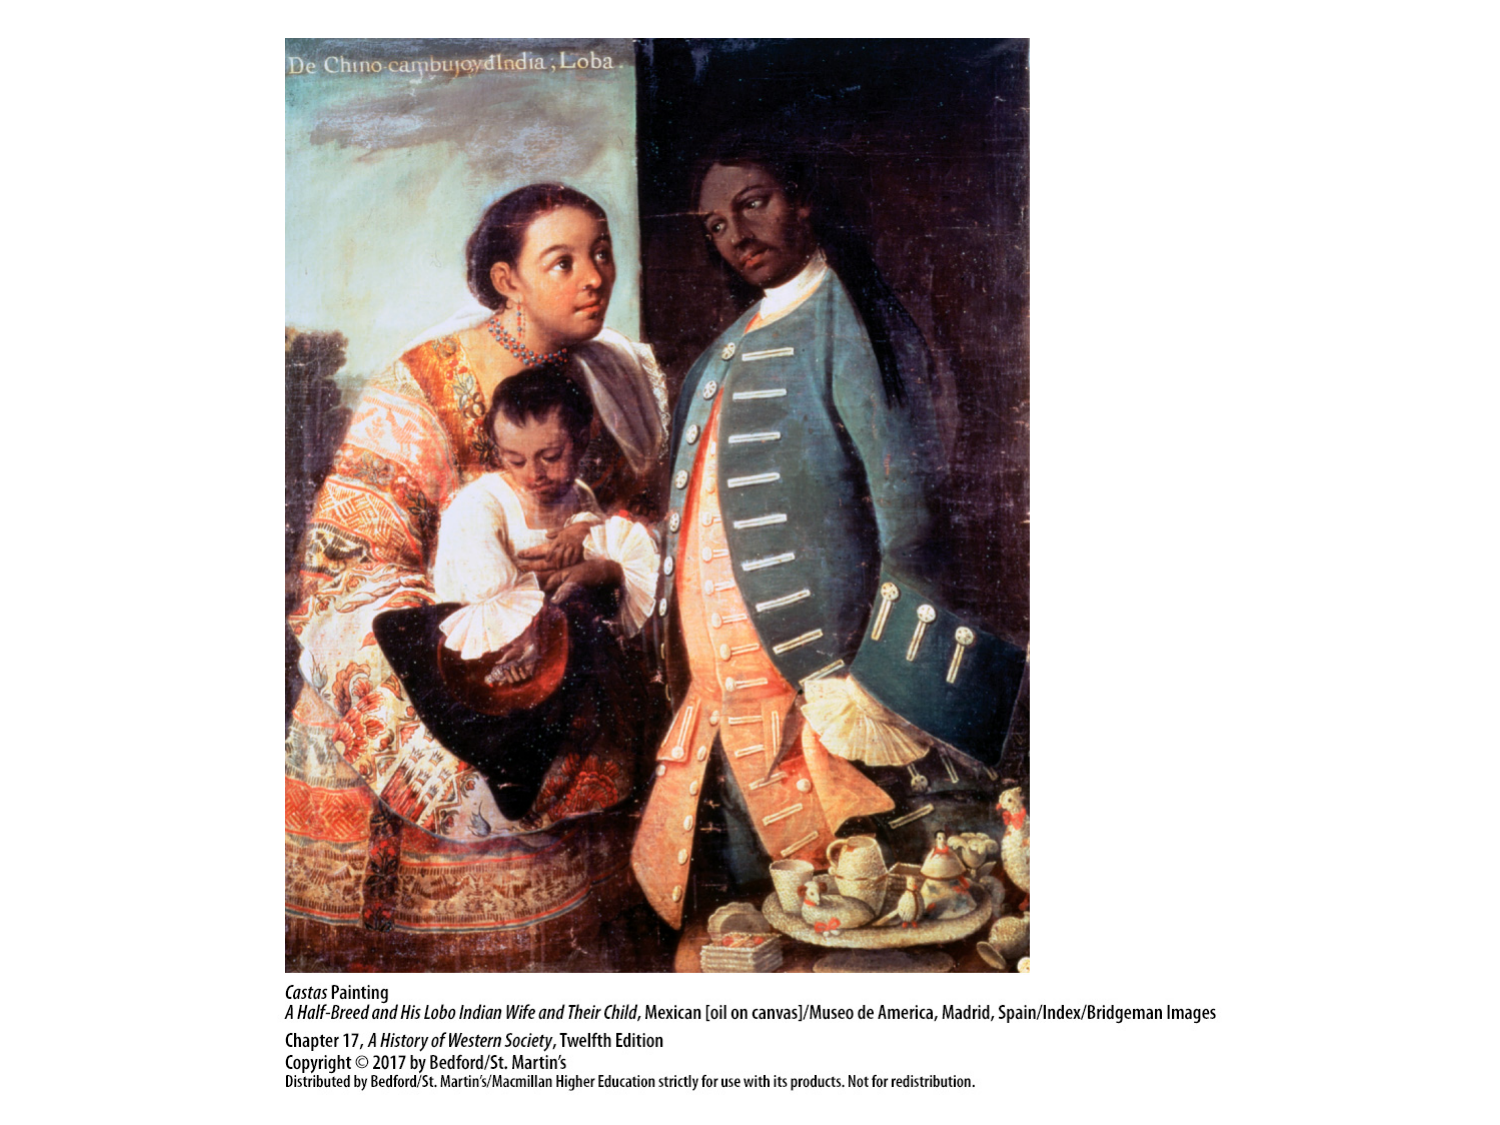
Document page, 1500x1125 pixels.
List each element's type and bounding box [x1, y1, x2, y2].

picture [277, 30, 1223, 1095]
